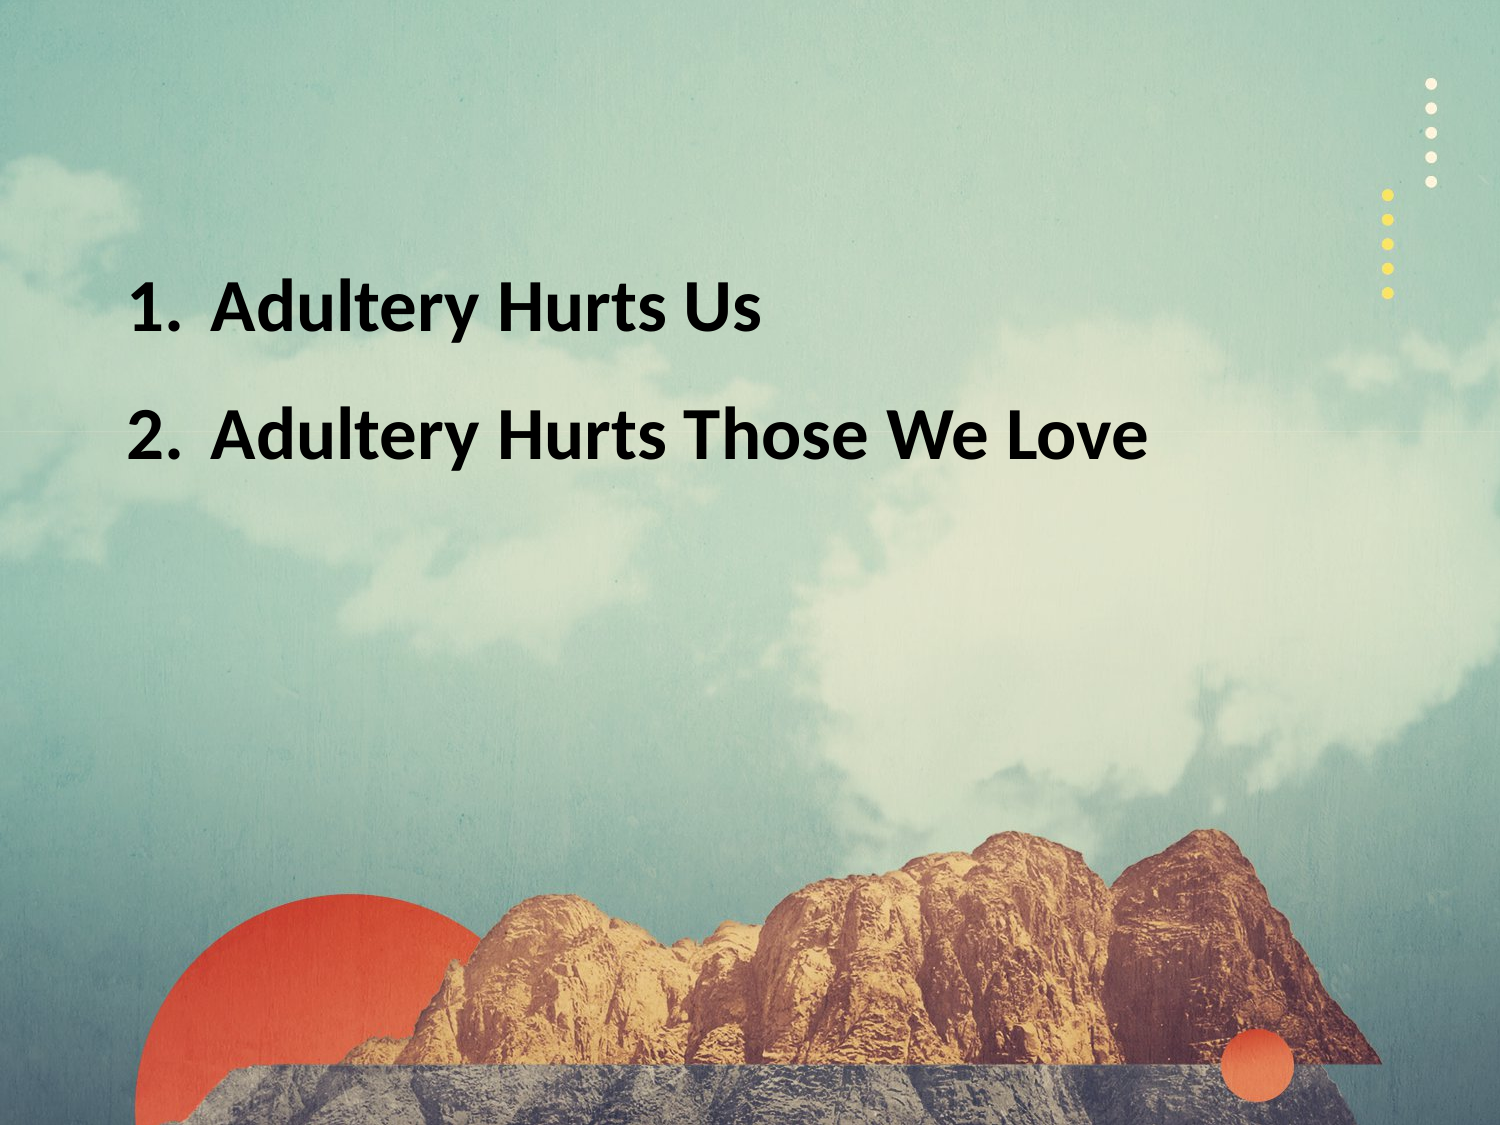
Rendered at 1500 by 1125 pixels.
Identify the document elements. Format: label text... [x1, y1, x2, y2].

picture [0, 0, 1500, 1125]
text_box Adultery Hurts Us Adultery Hurts Those We Love [111, 249, 1438, 482]
